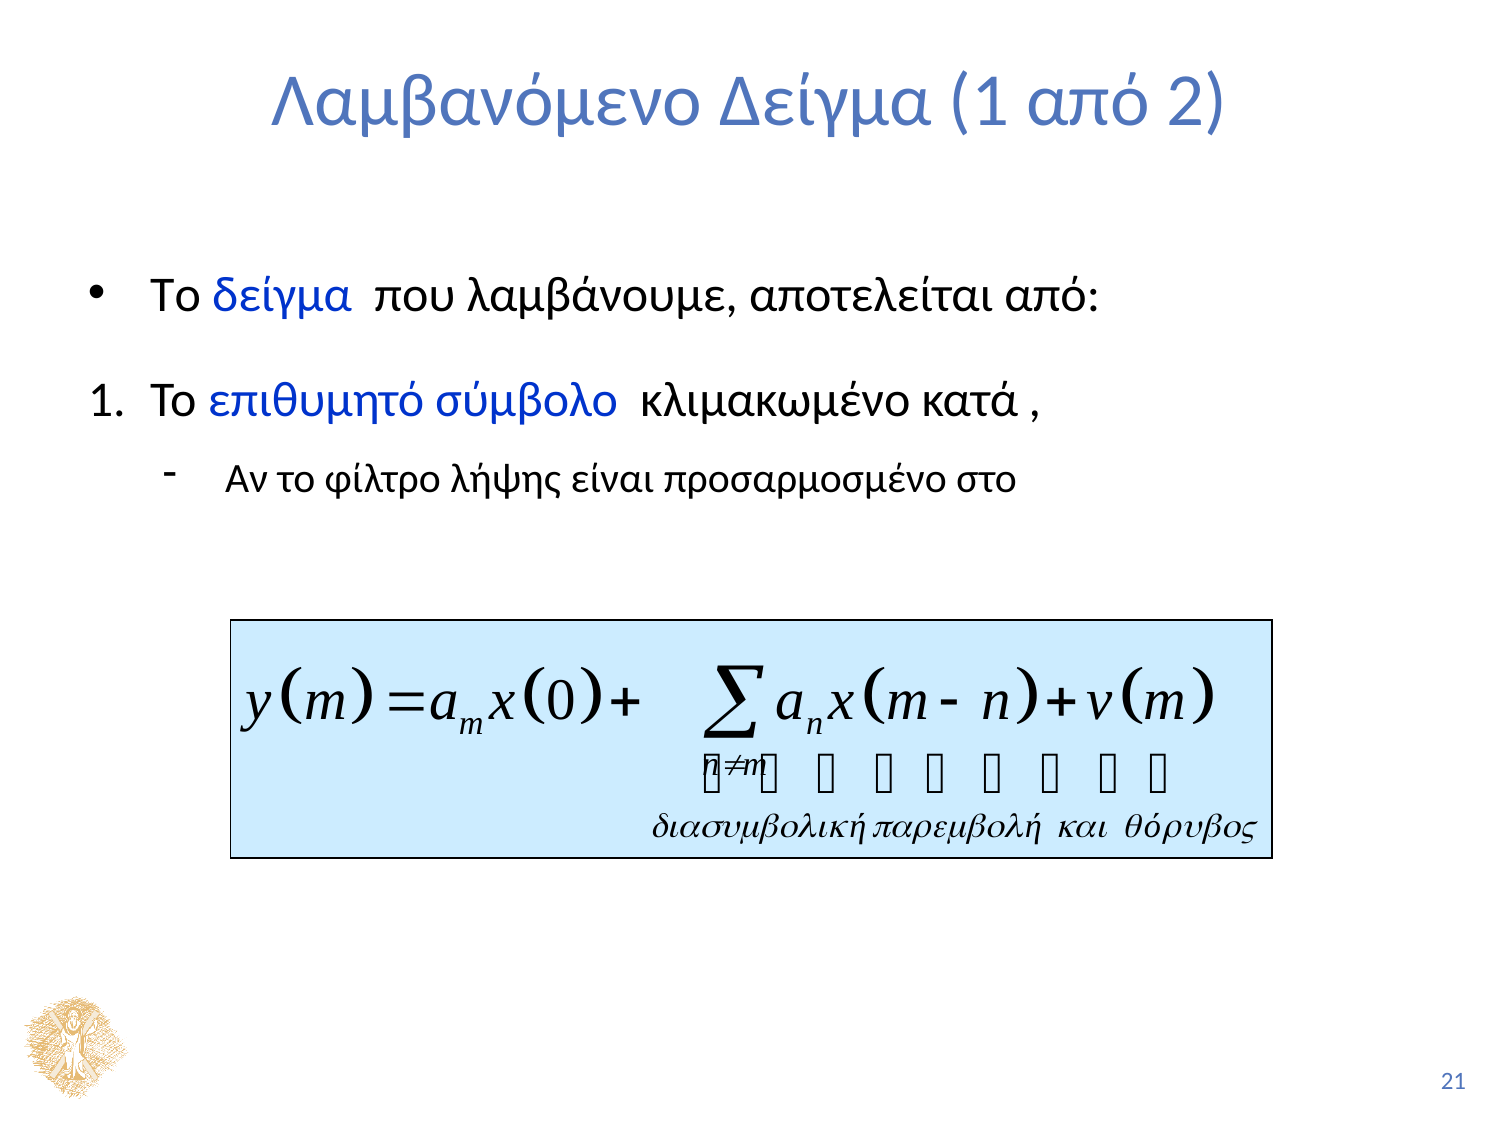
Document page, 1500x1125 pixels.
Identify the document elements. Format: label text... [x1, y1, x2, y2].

picture [17, 986, 137, 1103]
title Λαμβανόμενο Δείγμα (1 από 2) [75, 45, 1425, 233]
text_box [230, 620, 1272, 858]
